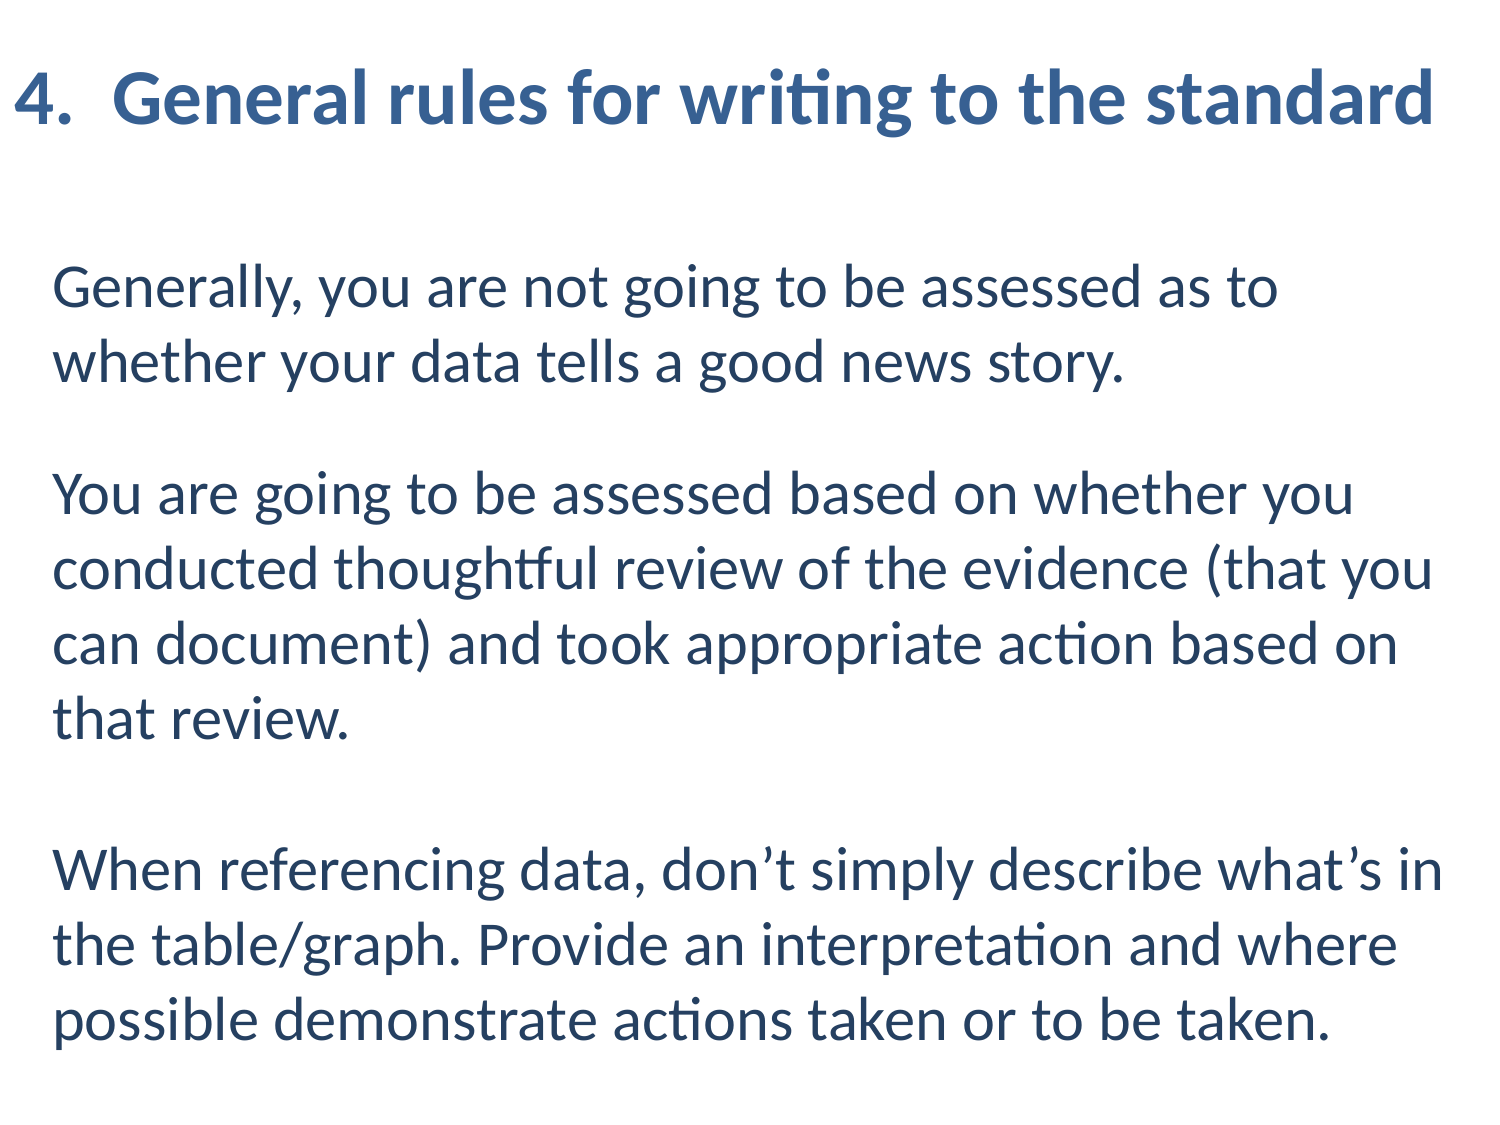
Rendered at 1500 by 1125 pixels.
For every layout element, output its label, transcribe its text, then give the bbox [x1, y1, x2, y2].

text_box 4. General rules for writing to the standard [0, 37, 1500, 148]
text_box When referencing data, don’t simply describe what’s in the table/graph. Provide an interpretation and where possible demonstrate actions taken or to be taken. [37, 820, 1475, 1061]
text_box You are going to be assessed based on whether you conducted thoughtful review of the evidence (that you can document) and took appropriate action based on that review. [37, 444, 1475, 759]
text_box Generally, you are not going to be assessed as to whether your data tells a good news story. [37, 237, 1475, 403]
